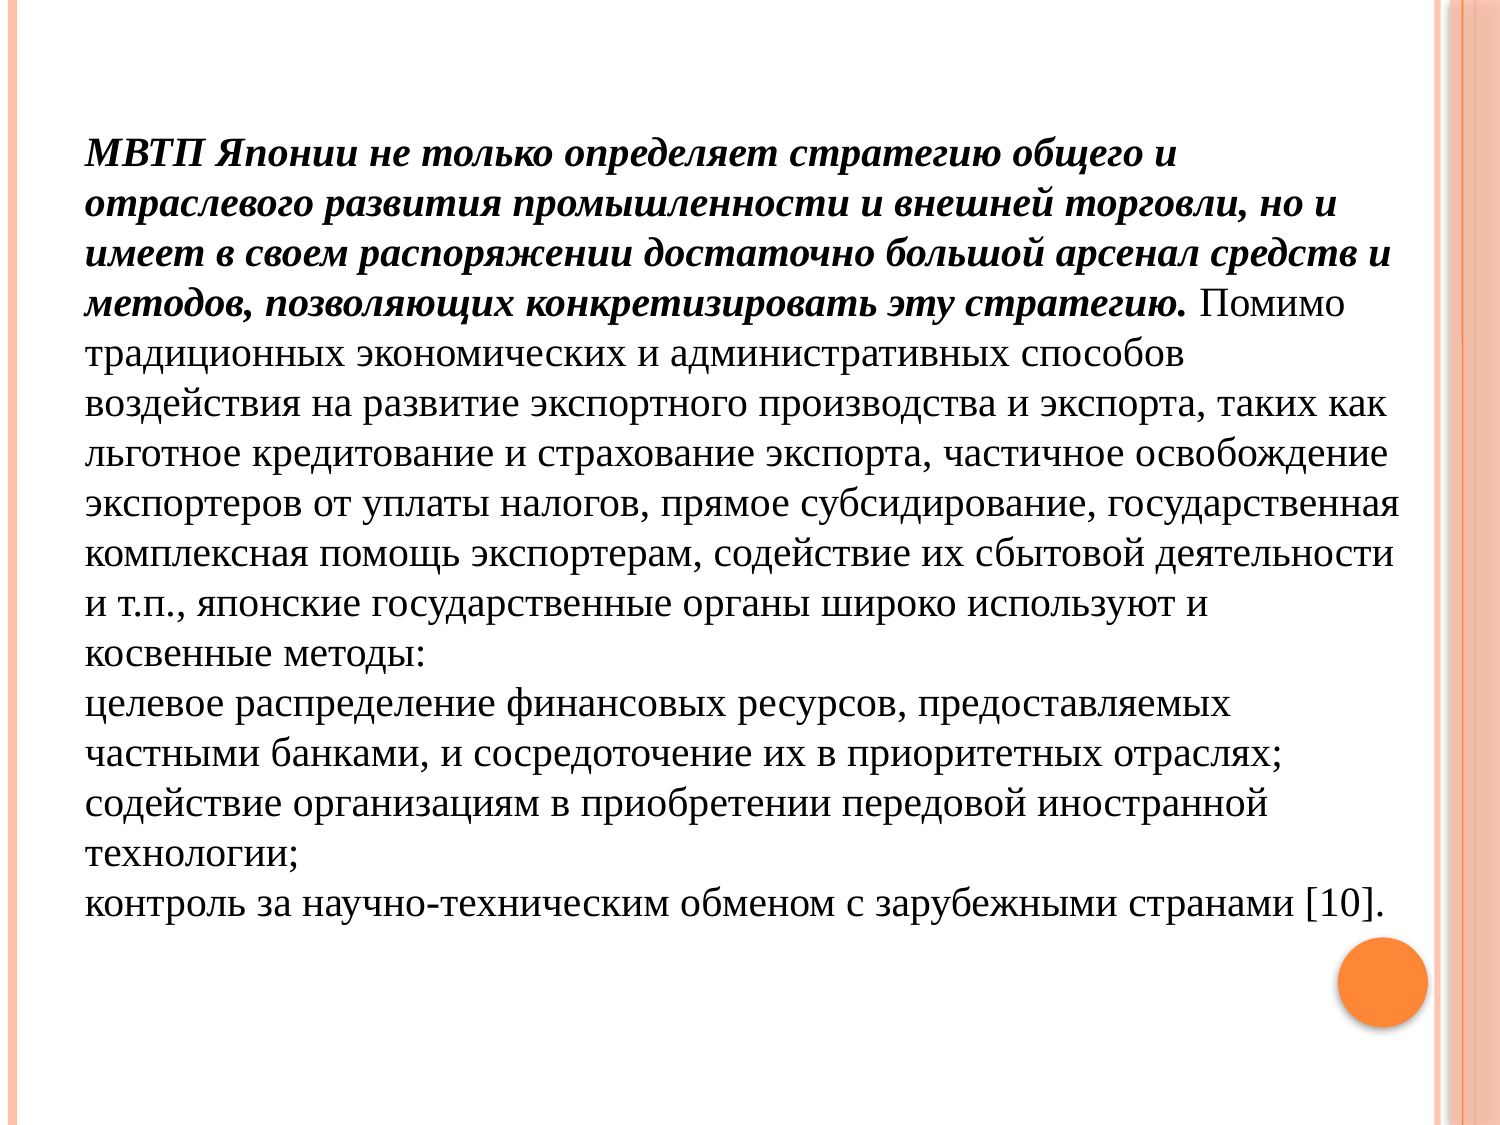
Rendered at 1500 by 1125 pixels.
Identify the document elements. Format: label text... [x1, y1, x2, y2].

text_box МВТП Японии не только определяет стратегию общего и отраслевого развития промышленности и внешней торговли, но и имеет в своем распоряжении достаточно большой арсенал средств и методов, позволяющих конкретизировать эту стратегию. Помимо традиционных экономических и административных способов воздействия на развитие экспортного производства и экспорта, таких как льготное кредитование и страхование экспорта, частичное освобождение экспортеров от уплаты налогов, прямое субсидирование, государственная комплексная помощь экспортерам, содействие их сбытовой деятельности и т.п., японские государственные органы широко используют и косвенные методы: целевое распределение финансовых ресурсов, предоставляемых частными банками, и сосредоточение их в приоритетных отраслях; содействие организациям в приобретении передовой иностранной технологии; контроль за научно-техническим обменом с зарубежными странами [10]. [70, 117, 1418, 933]
